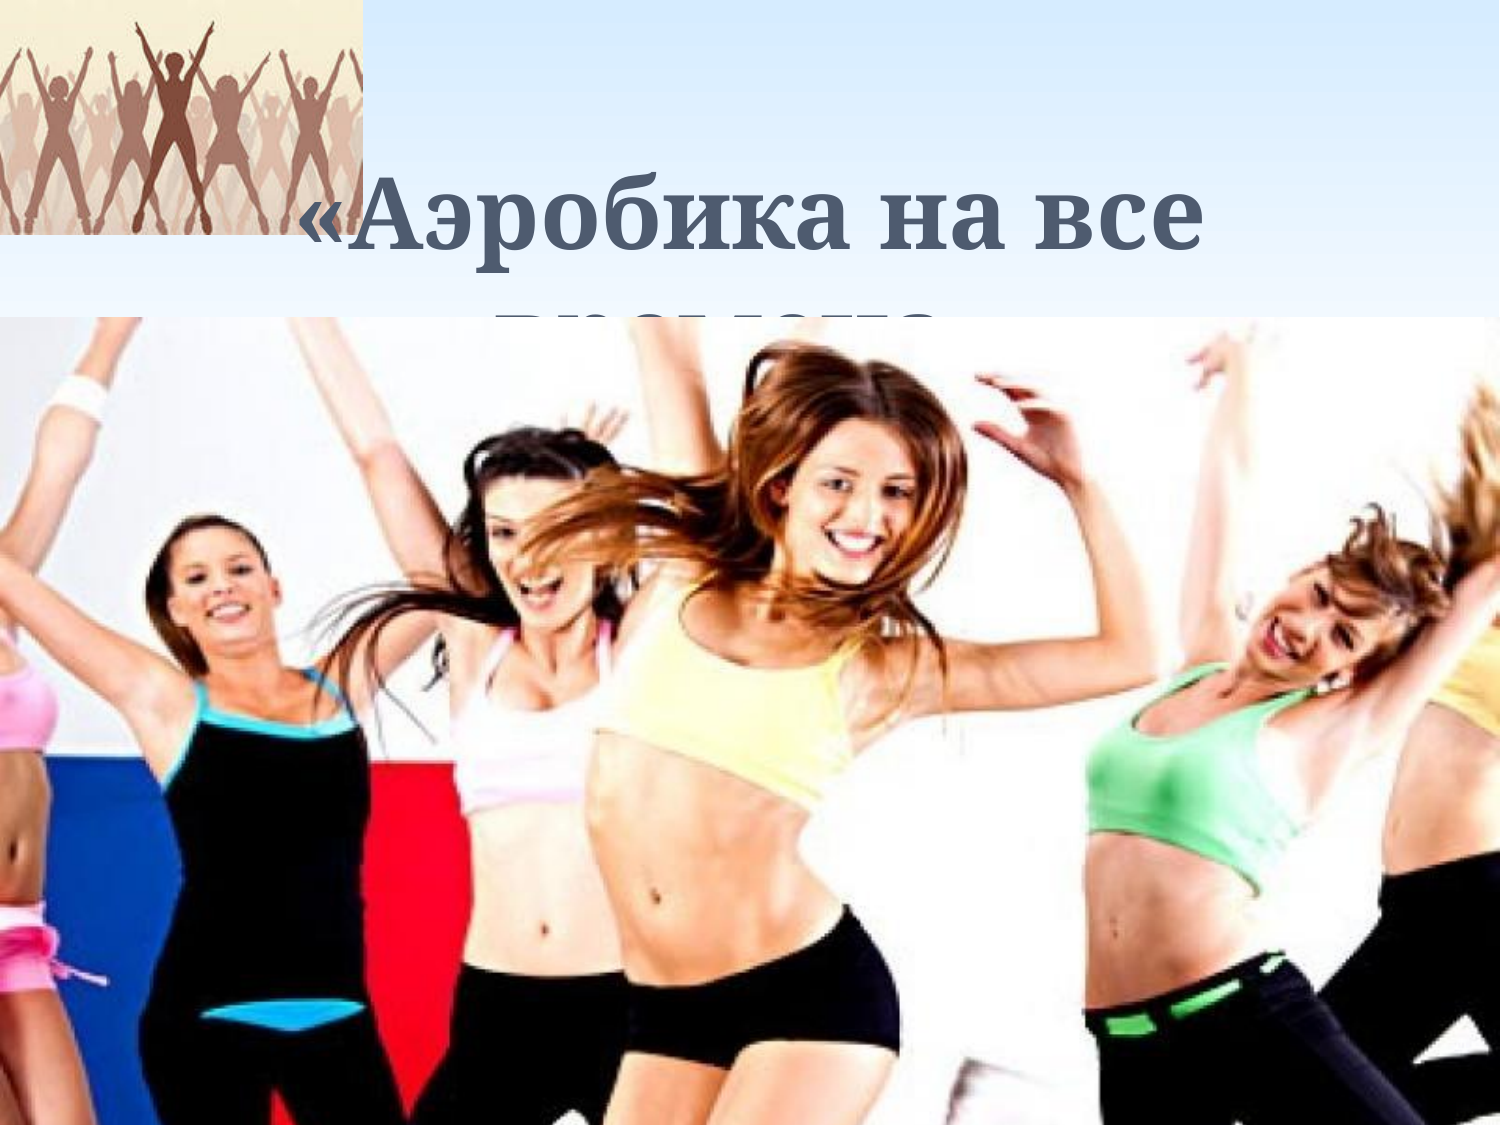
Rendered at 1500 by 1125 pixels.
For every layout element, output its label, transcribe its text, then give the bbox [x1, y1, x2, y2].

picture [0, 0, 363, 235]
picture [0, 317, 1500, 1125]
title «Аэробика на все времена» [112, 128, 1388, 315]
